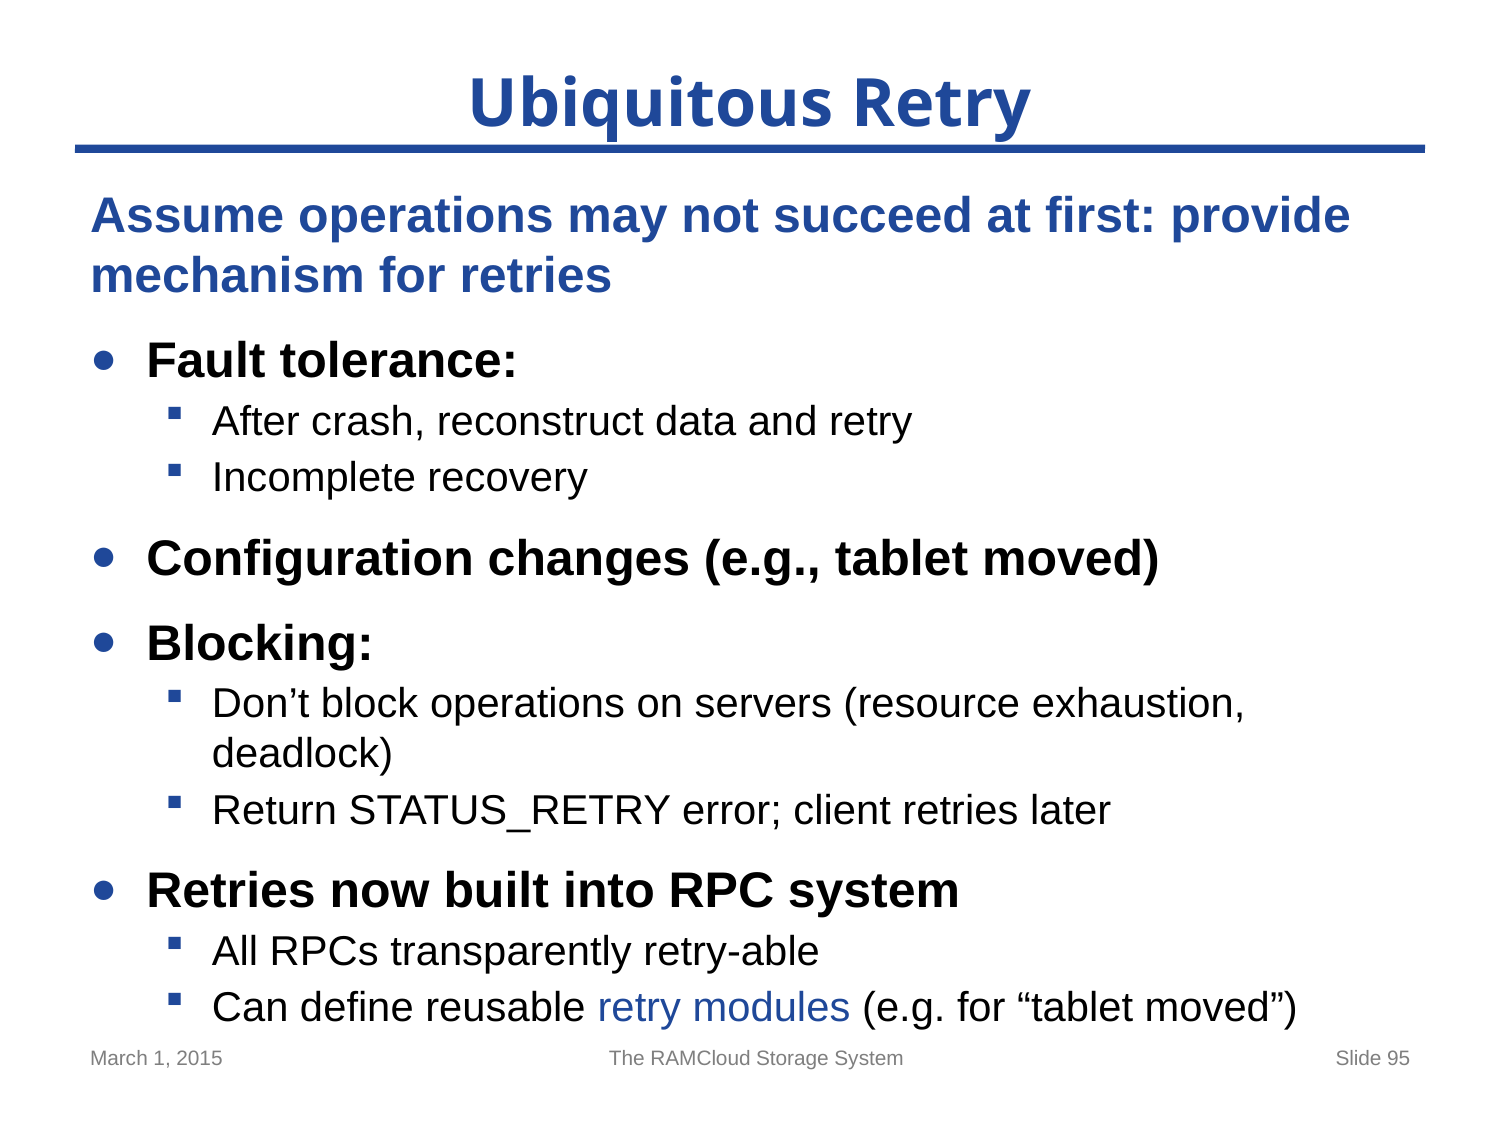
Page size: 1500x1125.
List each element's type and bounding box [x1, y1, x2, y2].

title [75, 50, 1425, 150]
footer [474, 1037, 1038, 1103]
slide_number [75, 1037, 425, 1103]
list [75, 174, 1425, 1038]
slide_number [1074, 1037, 1425, 1103]
